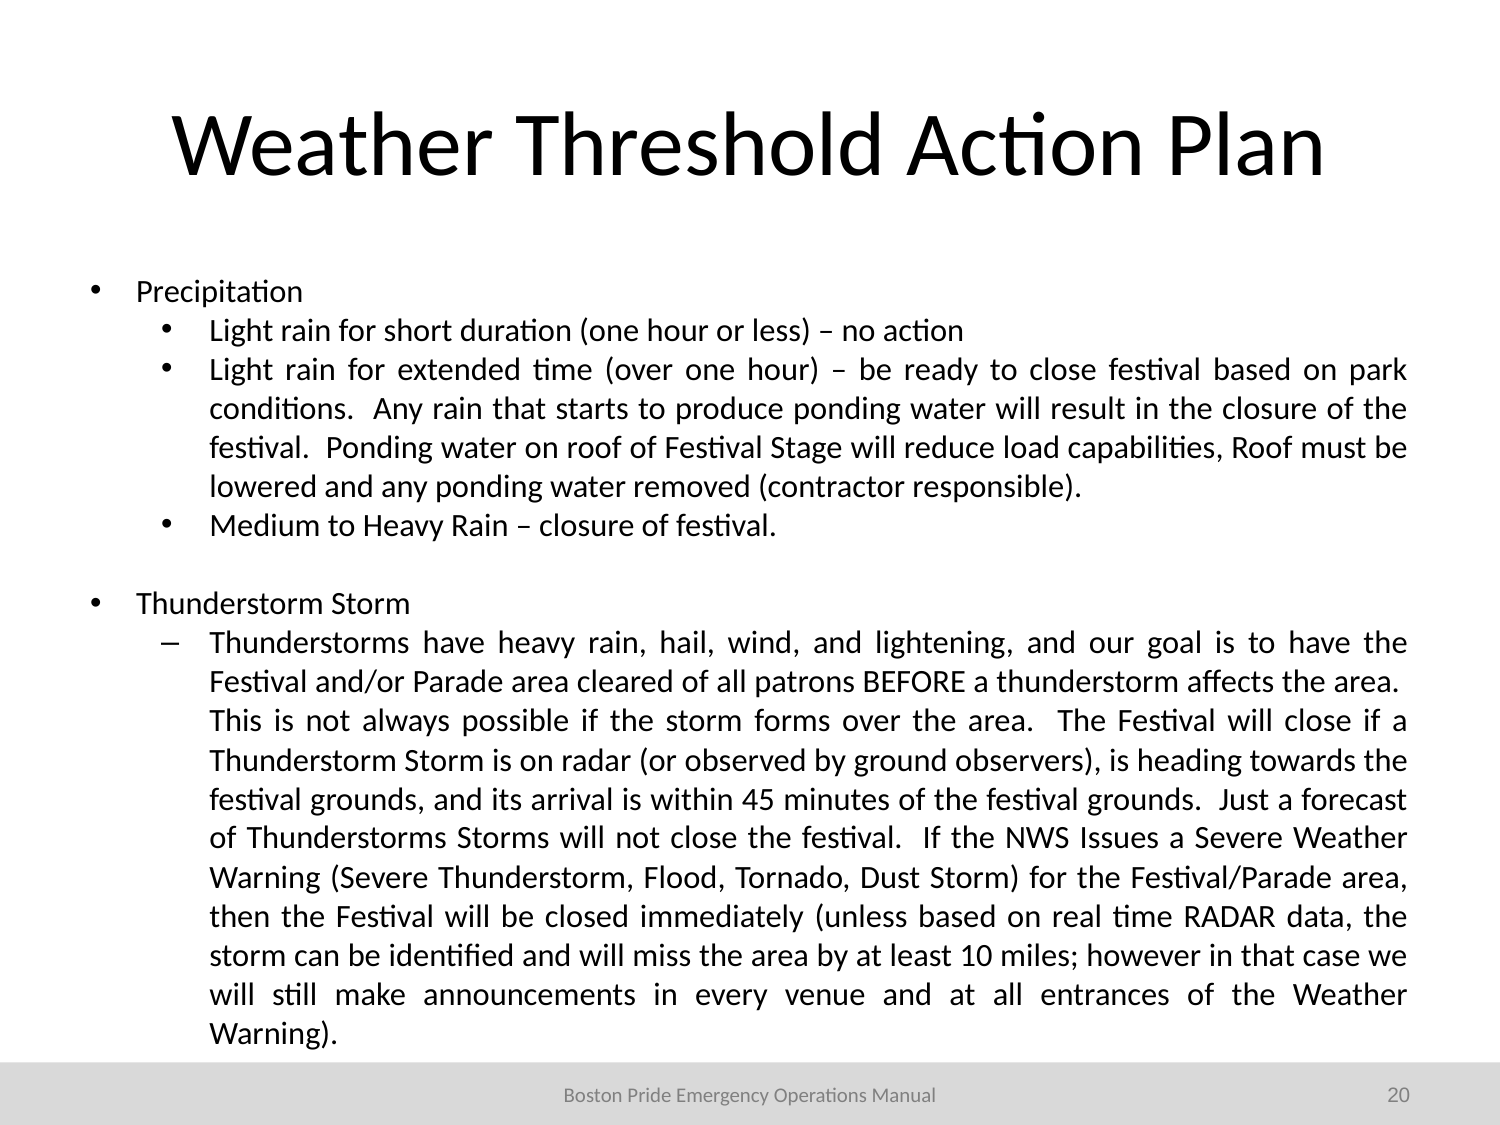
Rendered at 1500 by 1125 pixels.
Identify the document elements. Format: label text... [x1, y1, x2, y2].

text_box [0, 1060, 1500, 1125]
text_box 20 [1074, 1062, 1425, 1125]
text_box Boston Pride Emergency Operations Manual [462, 1062, 1038, 1125]
list Precipitation Light rain for short duration (one hour or less) – no action Light rain for extended time (over one hour) – be ready to close festival based on park conditions. Any rain that starts to produce ponding water will result in the closure of the festival. Ponding water on roof of Festival Stage will reduce load capabilities, Roof must be lowered and any ponding water removed (contractor responsible). Medium to Heavy Rain – closure of festival. Thunderstorm Storm Thunderstorms have heavy rain, hail, wind, and lightening, and our goal is to have the Festival and/or Parade area cleared of all patrons BEFORE a thunderstorm affects the area. This is not always possible if the storm forms over the area. The Festival will close if a Thunderstorm Storm is on radar (or observed by ground observers), is heading towards the festival grounds, and its arrival is within 45 minutes of the festival grounds. Just a forecast of Thunderstorms Storms will not close the festival. If the NWS Issues a Severe Weather Warning (Severe Thunderstorm, Flood, Tornado, Dust Storm) for the Festival/Parade area, then the Festival will be closed immediately (unless based on real time RADAR data, the storm can be identified and will miss the area by at least 10 miles; however in that case we will still make announcements in every venue and at all entrances of the Weather Warning). [75, 262, 1425, 1060]
title Weather Threshold Action Plan [75, 45, 1425, 233]
